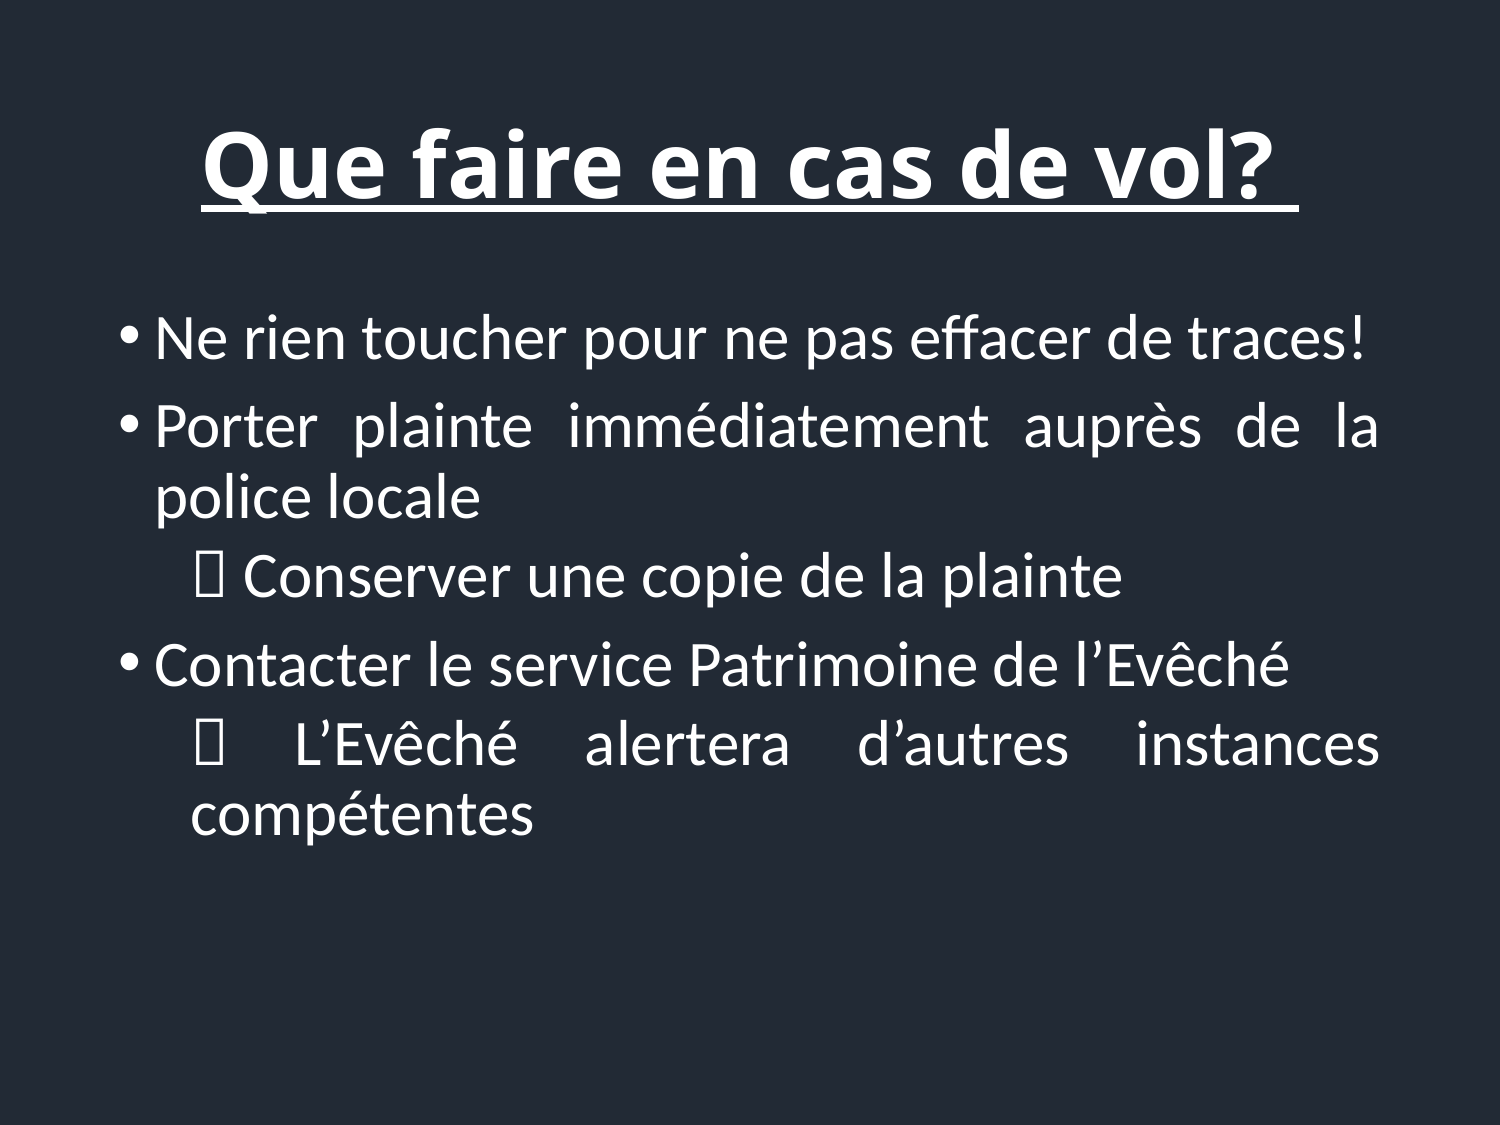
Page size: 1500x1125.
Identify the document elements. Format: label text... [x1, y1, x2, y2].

title Que faire en cas de vol? [103, 59, 1397, 278]
list Ne rien toucher pour ne pas effacer de traces! Porter plainte immédiatement auprès de la police locale  Conserver une copie de la plainte Contacter le service Patrimoine de l’Evêché  L’Evêché alertera d’autres instances compétentes [103, 295, 1397, 982]
